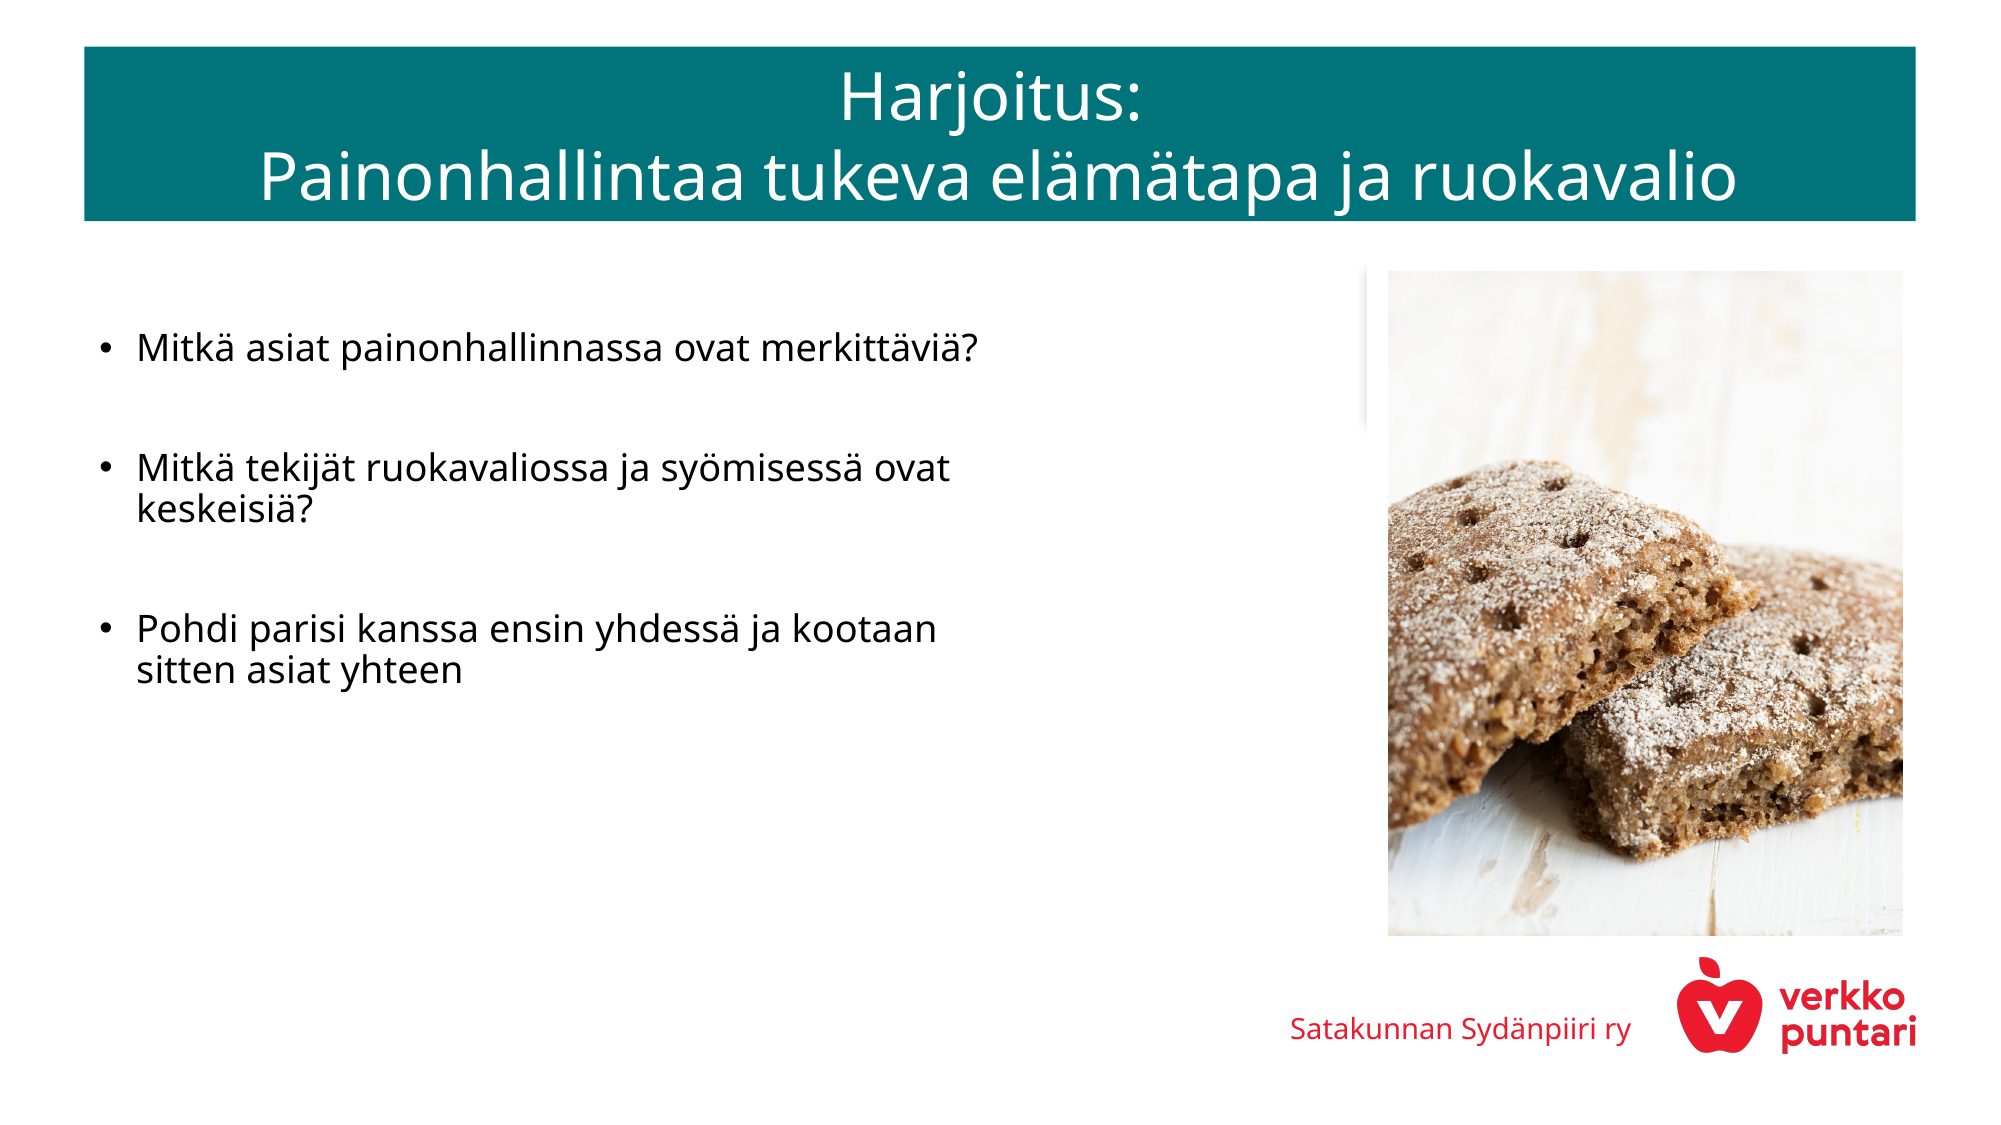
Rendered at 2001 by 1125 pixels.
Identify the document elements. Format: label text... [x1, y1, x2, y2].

picture [1387, 270, 1903, 936]
text_box Satakunnan Sydänpiiri ry [1275, 1002, 1677, 1053]
picture [1677, 957, 1916, 1054]
text_box Harjoitus: Painonhallintaa tukeva elämätapa ja ruokavalio [84, 46, 1916, 222]
text_box Mitkä asiat painonhallinnassa ovat merkittäviä? Mitkä tekijät ruokavaliossa ja syömisessä ovat keskeisiä? Pohdi parisi kanssa ensin yhdessä ja kootaan sitten asiat yhteen ​ [84, 321, 1000, 945]
